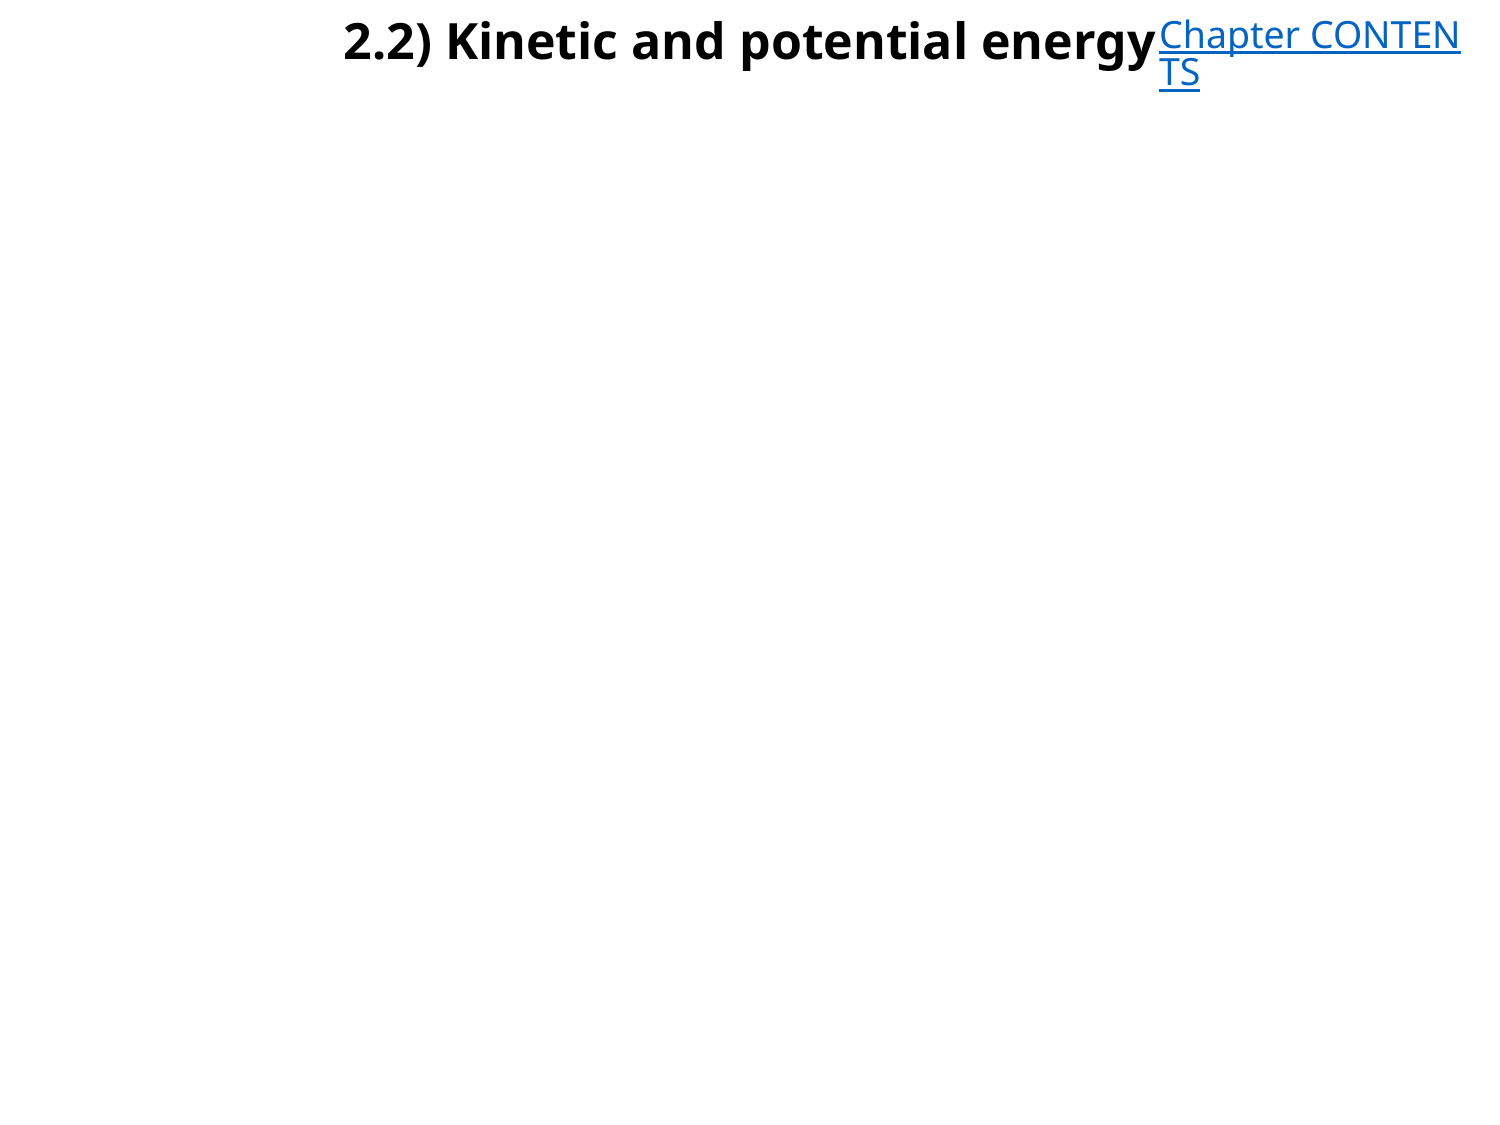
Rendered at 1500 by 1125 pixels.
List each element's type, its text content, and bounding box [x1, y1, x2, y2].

title 2.2) Kinetic and potential energy [0, 0, 1500, 87]
text_box Chapter CONTENTS [1144, 3, 1491, 70]
